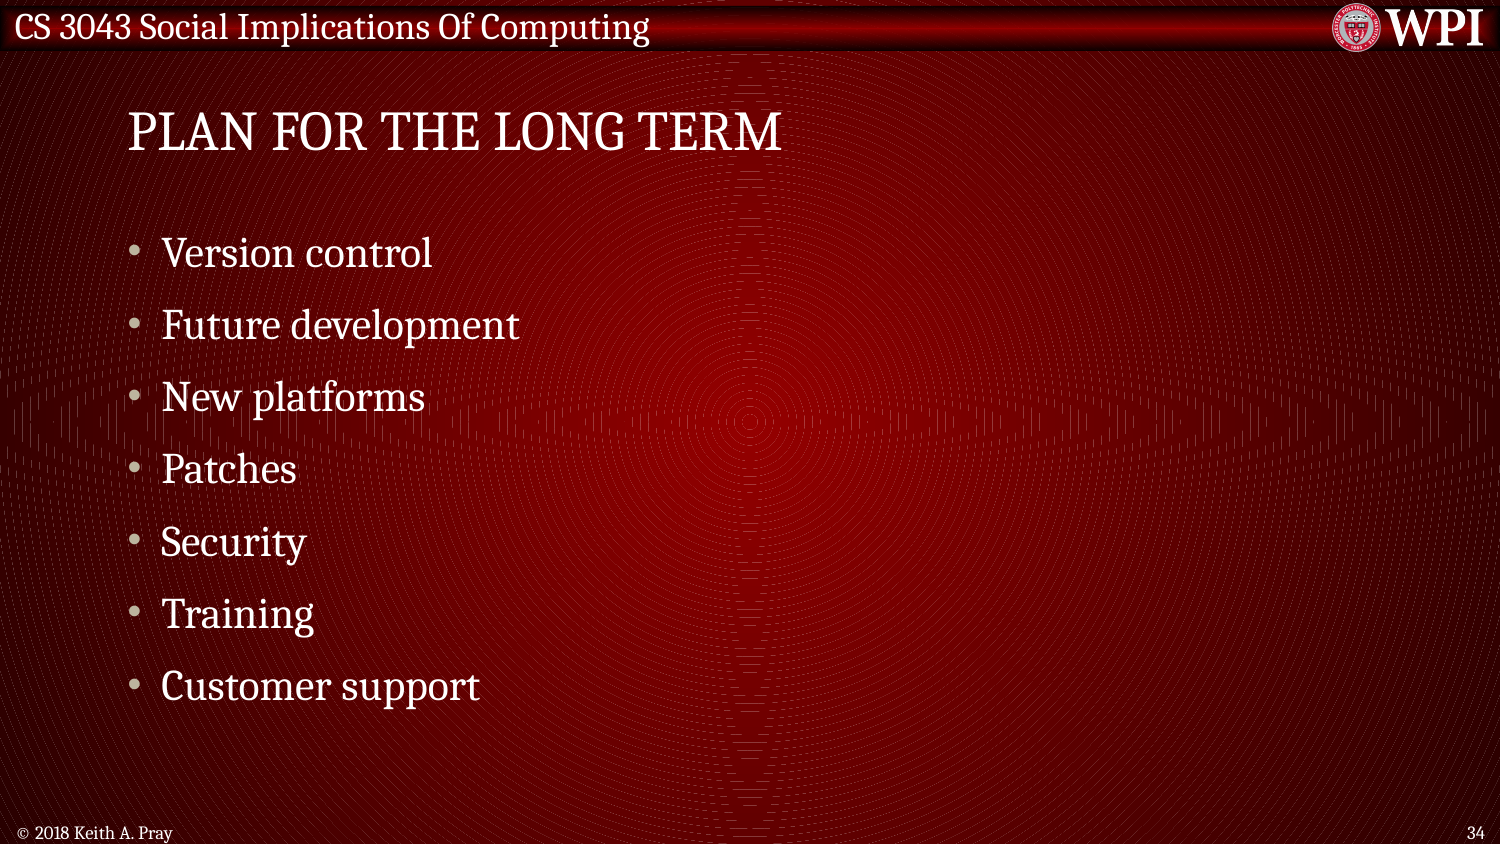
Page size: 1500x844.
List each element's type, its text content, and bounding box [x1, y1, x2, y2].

title Plan For The Long Term [112, 59, 1388, 210]
picture [1332, 3, 1483, 52]
slide_number 34 [1397, 819, 1500, 844]
list Version control Future development New platforms Patches Security Training Customer support [112, 221, 1388, 772]
footer © 2018 Keith A. Pray [0, 819, 913, 844]
